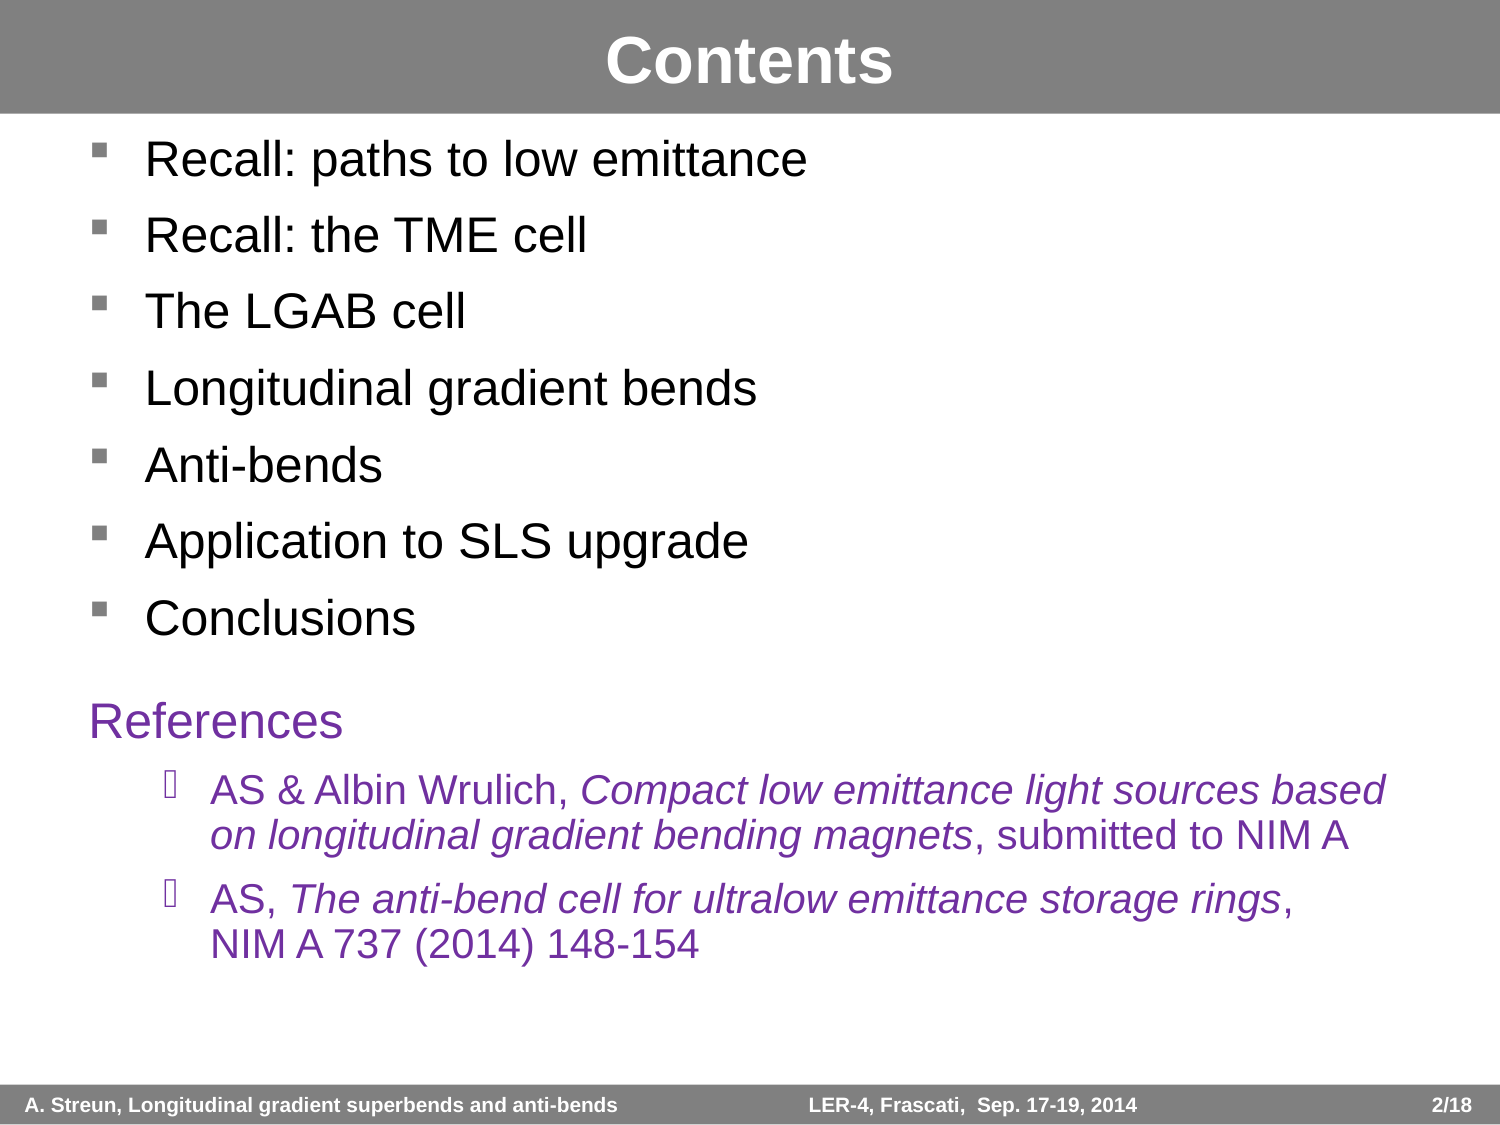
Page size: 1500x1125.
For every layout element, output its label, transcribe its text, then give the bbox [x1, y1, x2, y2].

text_box A. Streun, Longitudinal gradient superbends and anti-bends LER-4, Frascati, Sep. 17-19, 2014 2/18 [0, 1084, 1500, 1125]
title Contents [0, 0, 1500, 114]
list Recall: paths to low emittance Recall: the TME cell The LGAB cell Longitudinal gradient bends Anti-bends Application to SLS upgrade Conclusions References AS & Albin Wrulich, Compact low emittance light sources based on longitudinal gradient bending magnets, submitted to NIM A AS, The anti-bend cell for ultralow emittance storage rings, NIM A 737 (2014) 148-154 [73, 125, 1424, 1036]
